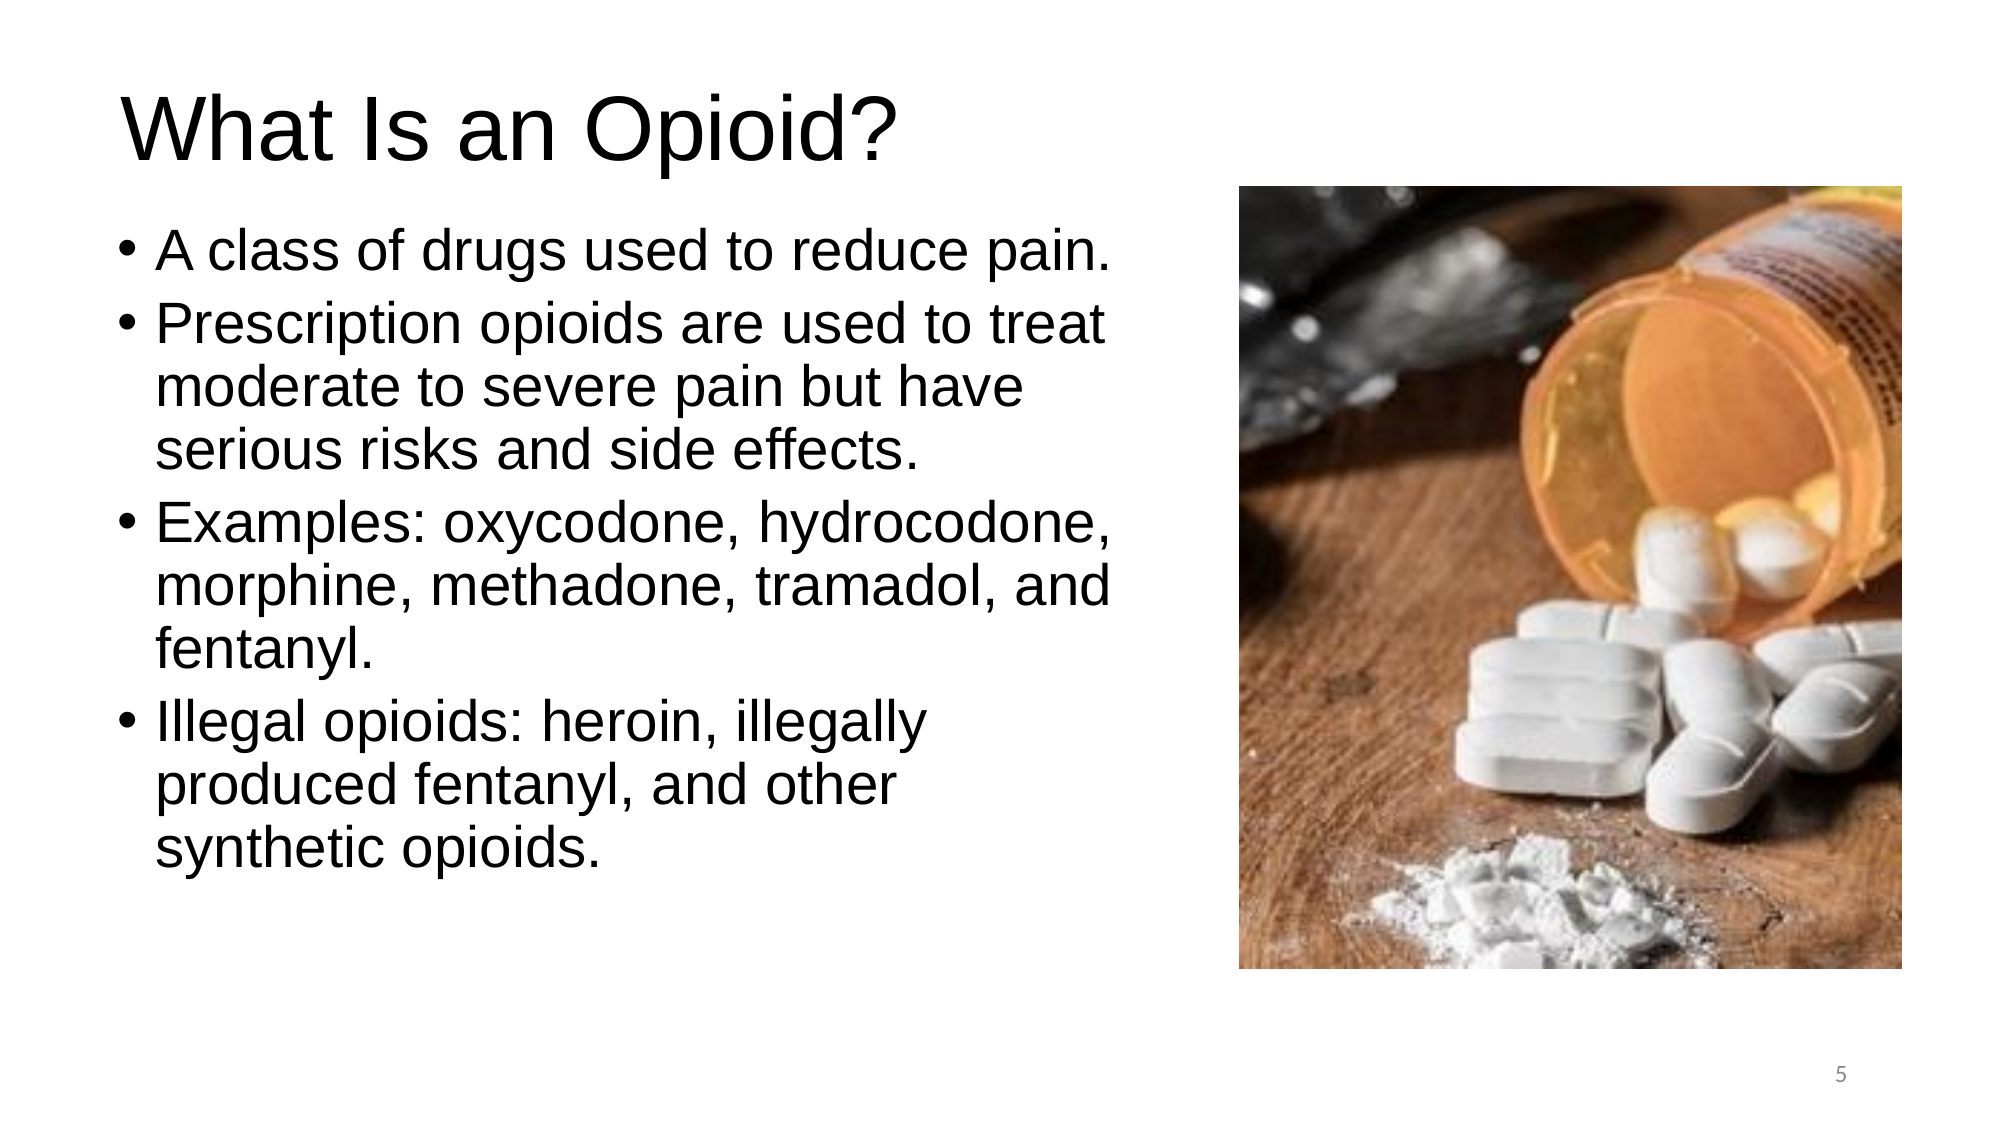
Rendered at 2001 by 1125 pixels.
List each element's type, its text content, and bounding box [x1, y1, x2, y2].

list A class of drugs used to reduce pain. Prescription opioids are used to treat moderate to severe pain but have serious risks and side effects. Examples: oxycodone, hydrocodone, morphine, methadone, tramadol, and fentanyl. Illegal opioids: heroin, illegally produced fentanyl, and other synthetic opioids. [27, 212, 1152, 998]
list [1239, 186, 1902, 971]
title What Is an Opioid? [105, 22, 1831, 240]
slide_number 5 [1412, 1042, 1863, 1103]
